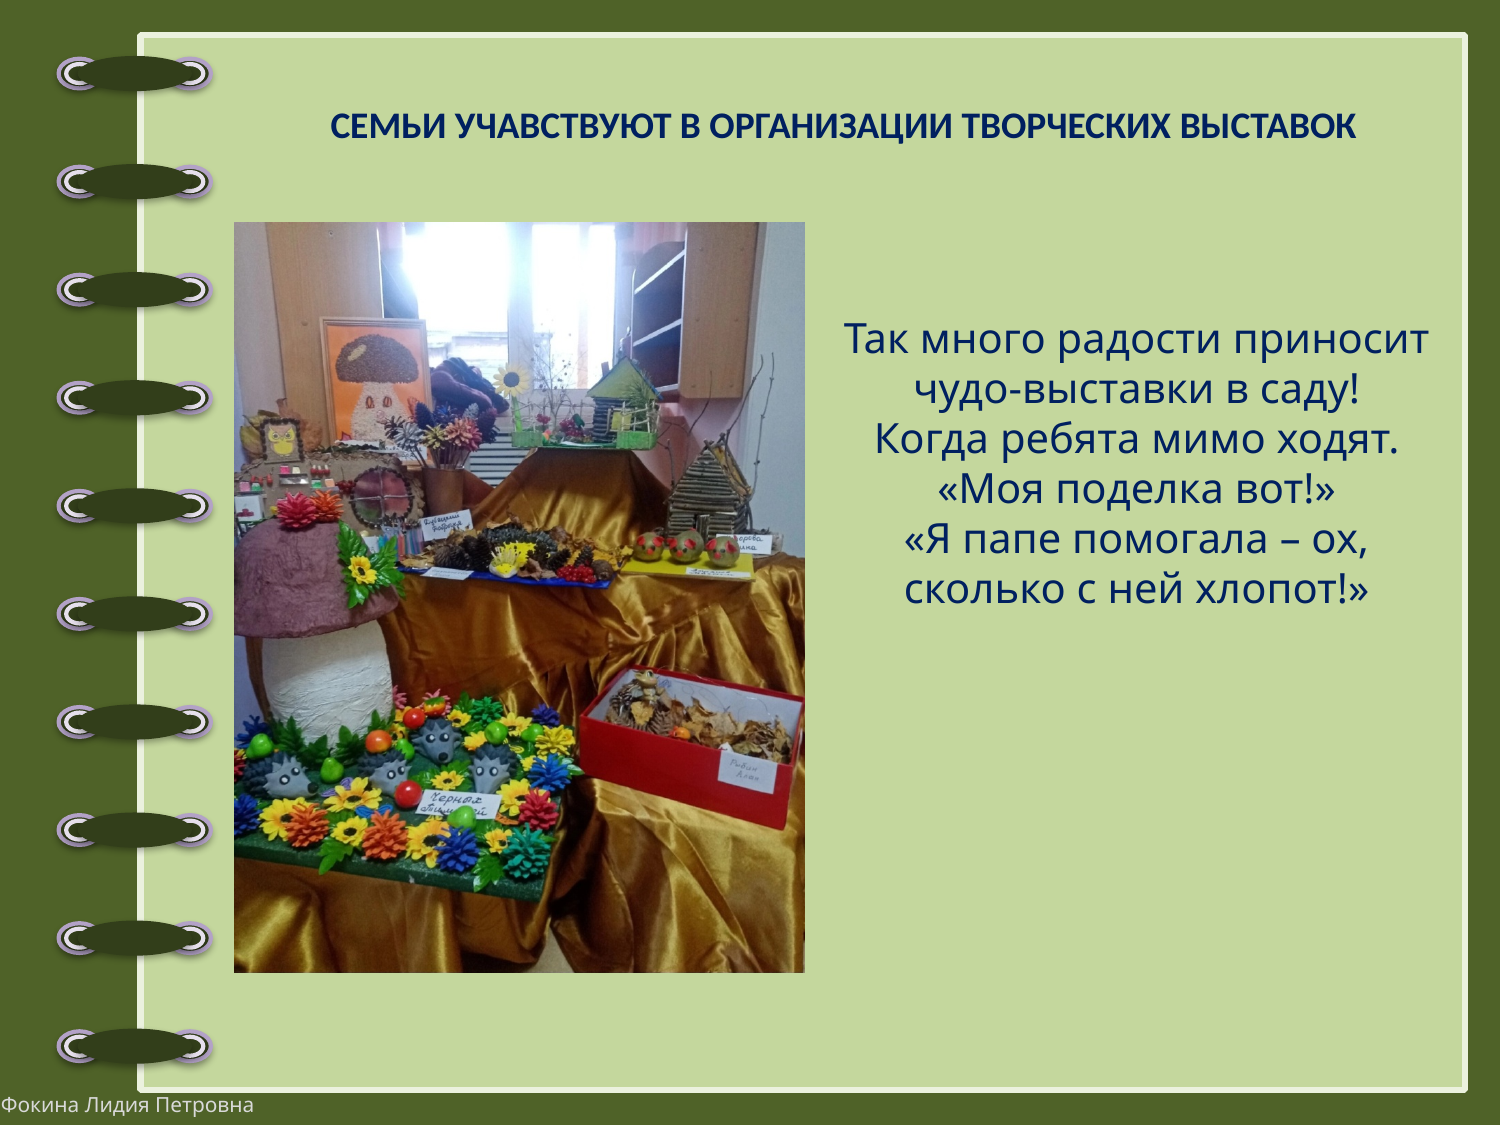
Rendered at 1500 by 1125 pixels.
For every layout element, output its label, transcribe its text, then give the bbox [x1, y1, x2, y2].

text_box Так много радости приносит чудо-выставки в саду! Когда ребята мимо ходят. «Моя поделка вот!» «Я папе помогала – ох, сколько с ней хлопот!» [820, 304, 1454, 620]
picture [234, 222, 805, 973]
text_box СЕМЬИ УЧАВСТВУЮТ В ОРГАНИЗАЦИИ ТВОРЧЕСКИХ ВЫСТАВОК [222, 93, 1465, 154]
